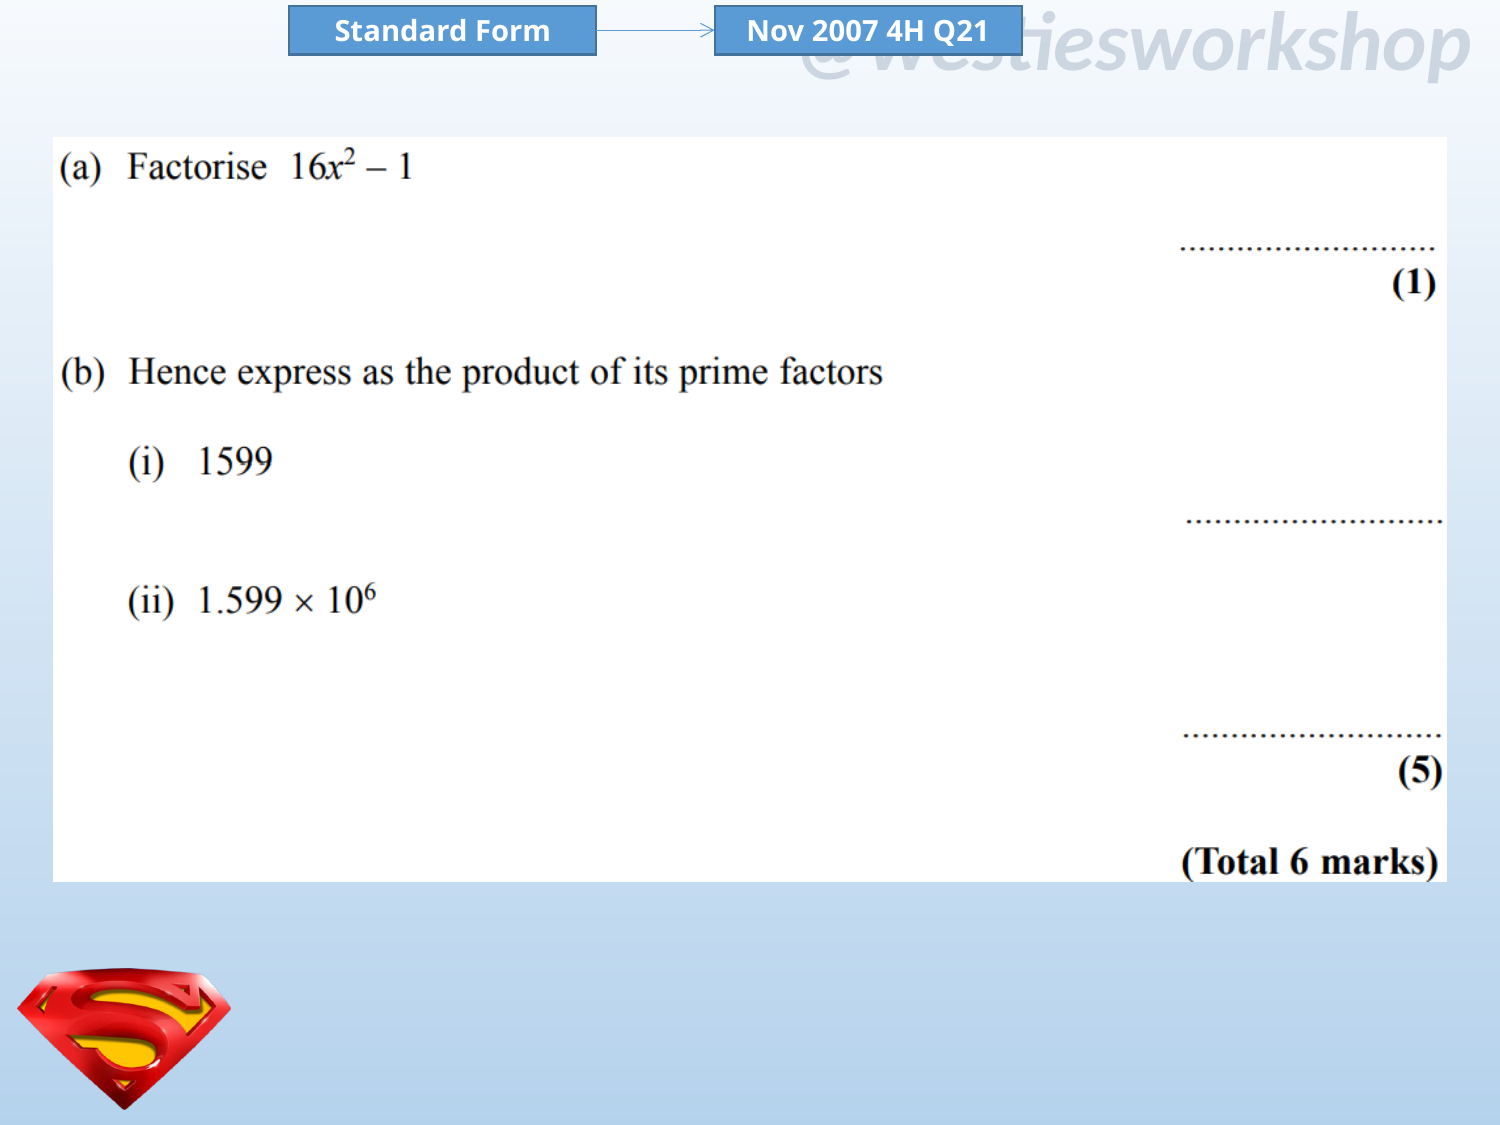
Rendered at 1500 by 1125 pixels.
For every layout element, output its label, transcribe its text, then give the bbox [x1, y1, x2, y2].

picture [17, 968, 231, 1110]
text_box Standard Form [288, 5, 597, 56]
text_box Nov 2007 4H Q21 [714, 5, 1023, 56]
picture [53, 137, 1447, 882]
